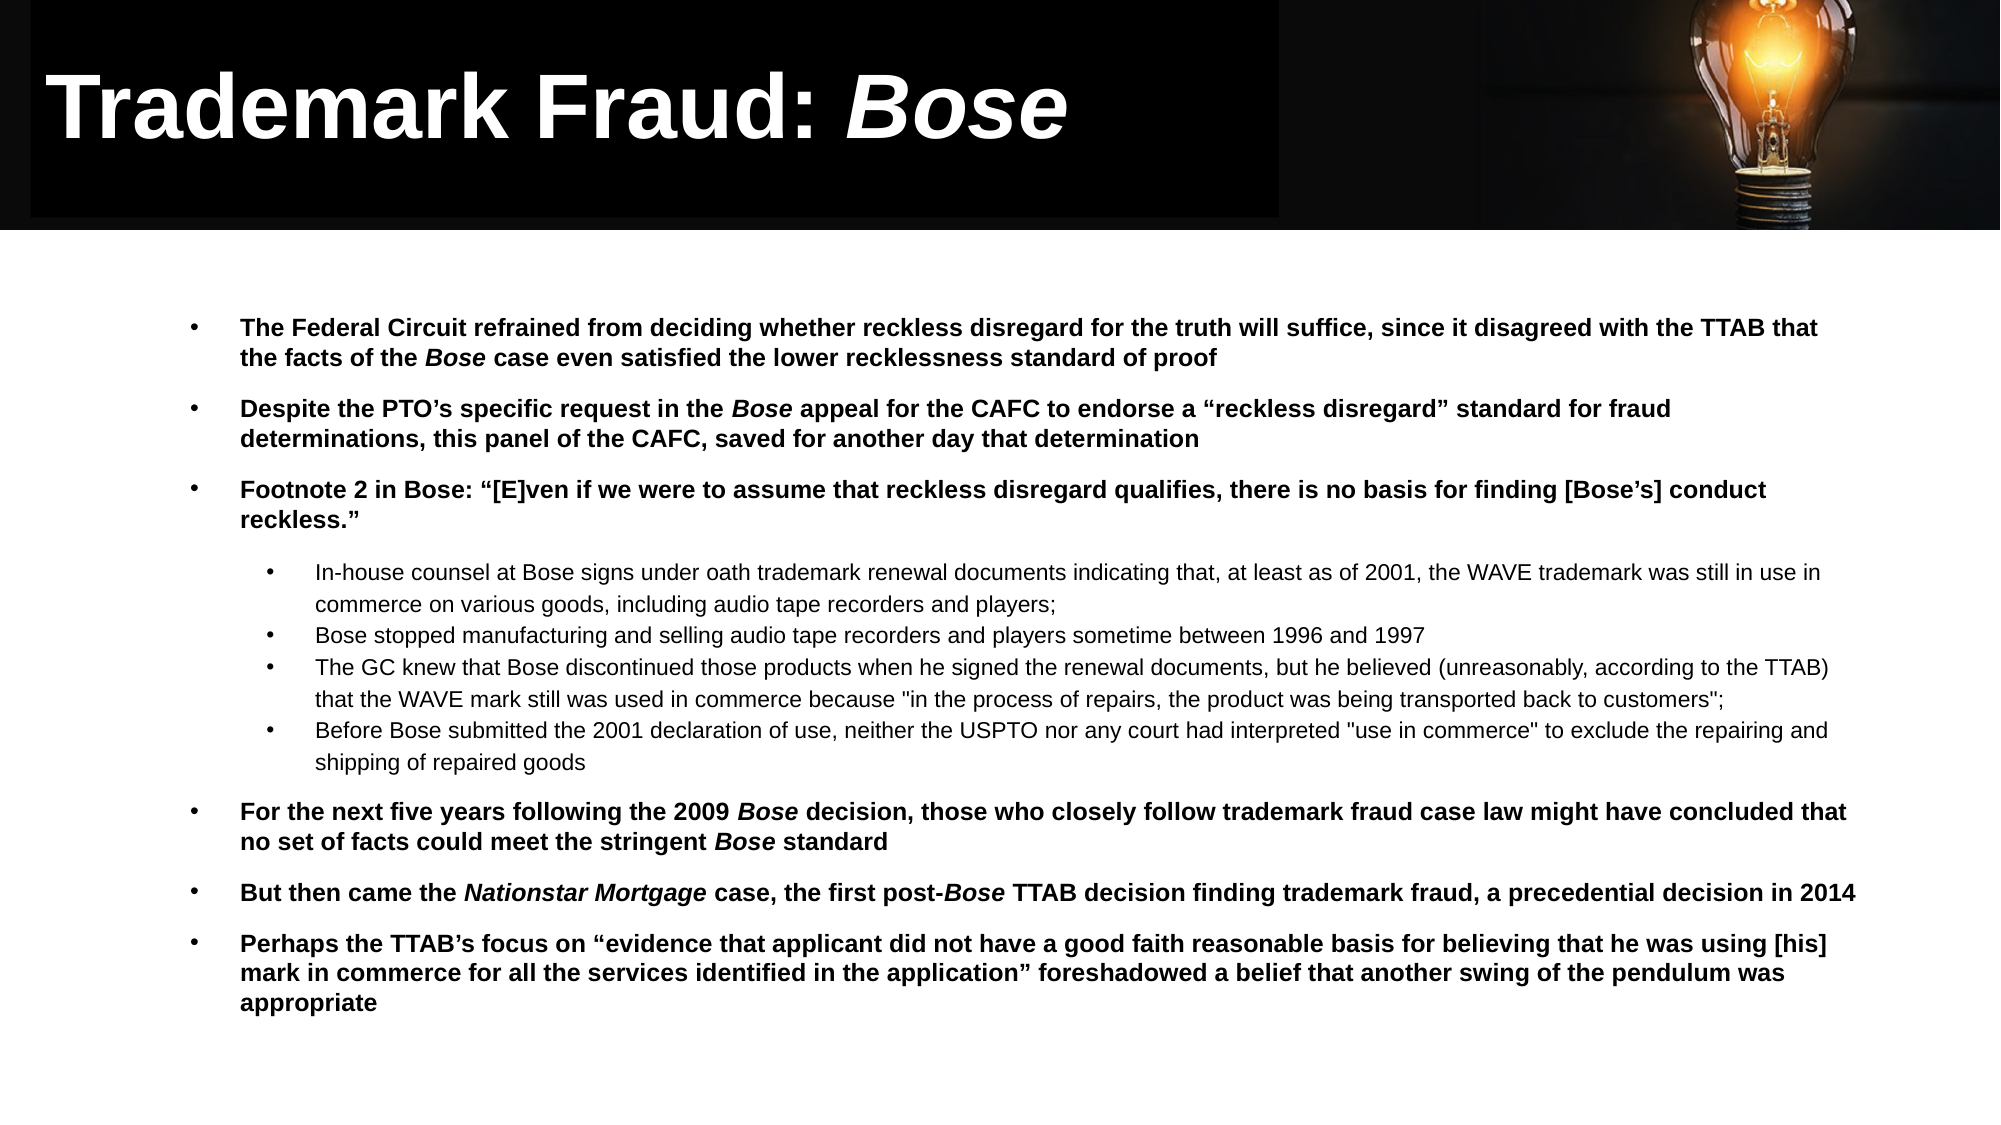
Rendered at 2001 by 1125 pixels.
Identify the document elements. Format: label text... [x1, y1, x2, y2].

picture [0, 0, 2000, 230]
title Trademark Fraud: Bose [30, 0, 1279, 218]
list The Federal Circuit refrained from deciding whether reckless disregard for the truth will suffice, since it disagreed with the TTAB that the facts of the Bose case even satisfied the lower recklessness standard of proof Despite the PTO’s specific request in the Bose appeal for the CAFC to endorse a “reckless disregard” standard for fraud determinations, this panel of the CAFC, saved for another day that determination Footnote 2 in Bose: “[E]ven if we were to assume that reckless disregard qualifies, there is no basis for finding [Bose’s] conduct reckless.” In-house counsel at Bose signs under oath trademark renewal documents indicating that, at least as of 2001, the WAVE trademark was still in use in commerce on various goods, including audio tape recorders and players; Bose stopped manufacturing and selling audio tape recorders and players sometime between 1996 and 1997 The GC knew that Bose discontinued those products when he signed the renewal documents, but he believed (unreasonably, according to the TTAB) that the WAVE mark still was used in commerce because "in the process of repairs, the product was being transported back to customers"; Before Bose submitted the 2001 declaration of use, neither the USPTO nor any court had interpreted "use in commerce" to exclude the repairing and shipping of repaired goods For the next five years following the 2009 Bose decision, those who closely follow trademark fraud case law might have concluded that no set of facts could meet the stringent Bose standard But then came the Nationstar Mortgage case, the first post-Bose TTAB decision finding trademark fraud, a precedential decision in 2014 Perhaps the TTAB’s focus on “evidence that applicant did not have a good faith reasonable basis for believing that he was using [his] mark in commerce for all the services identified in the application” foreshadowed a belief that another swing of the pendulum was appropriate [150, 304, 1876, 1030]
